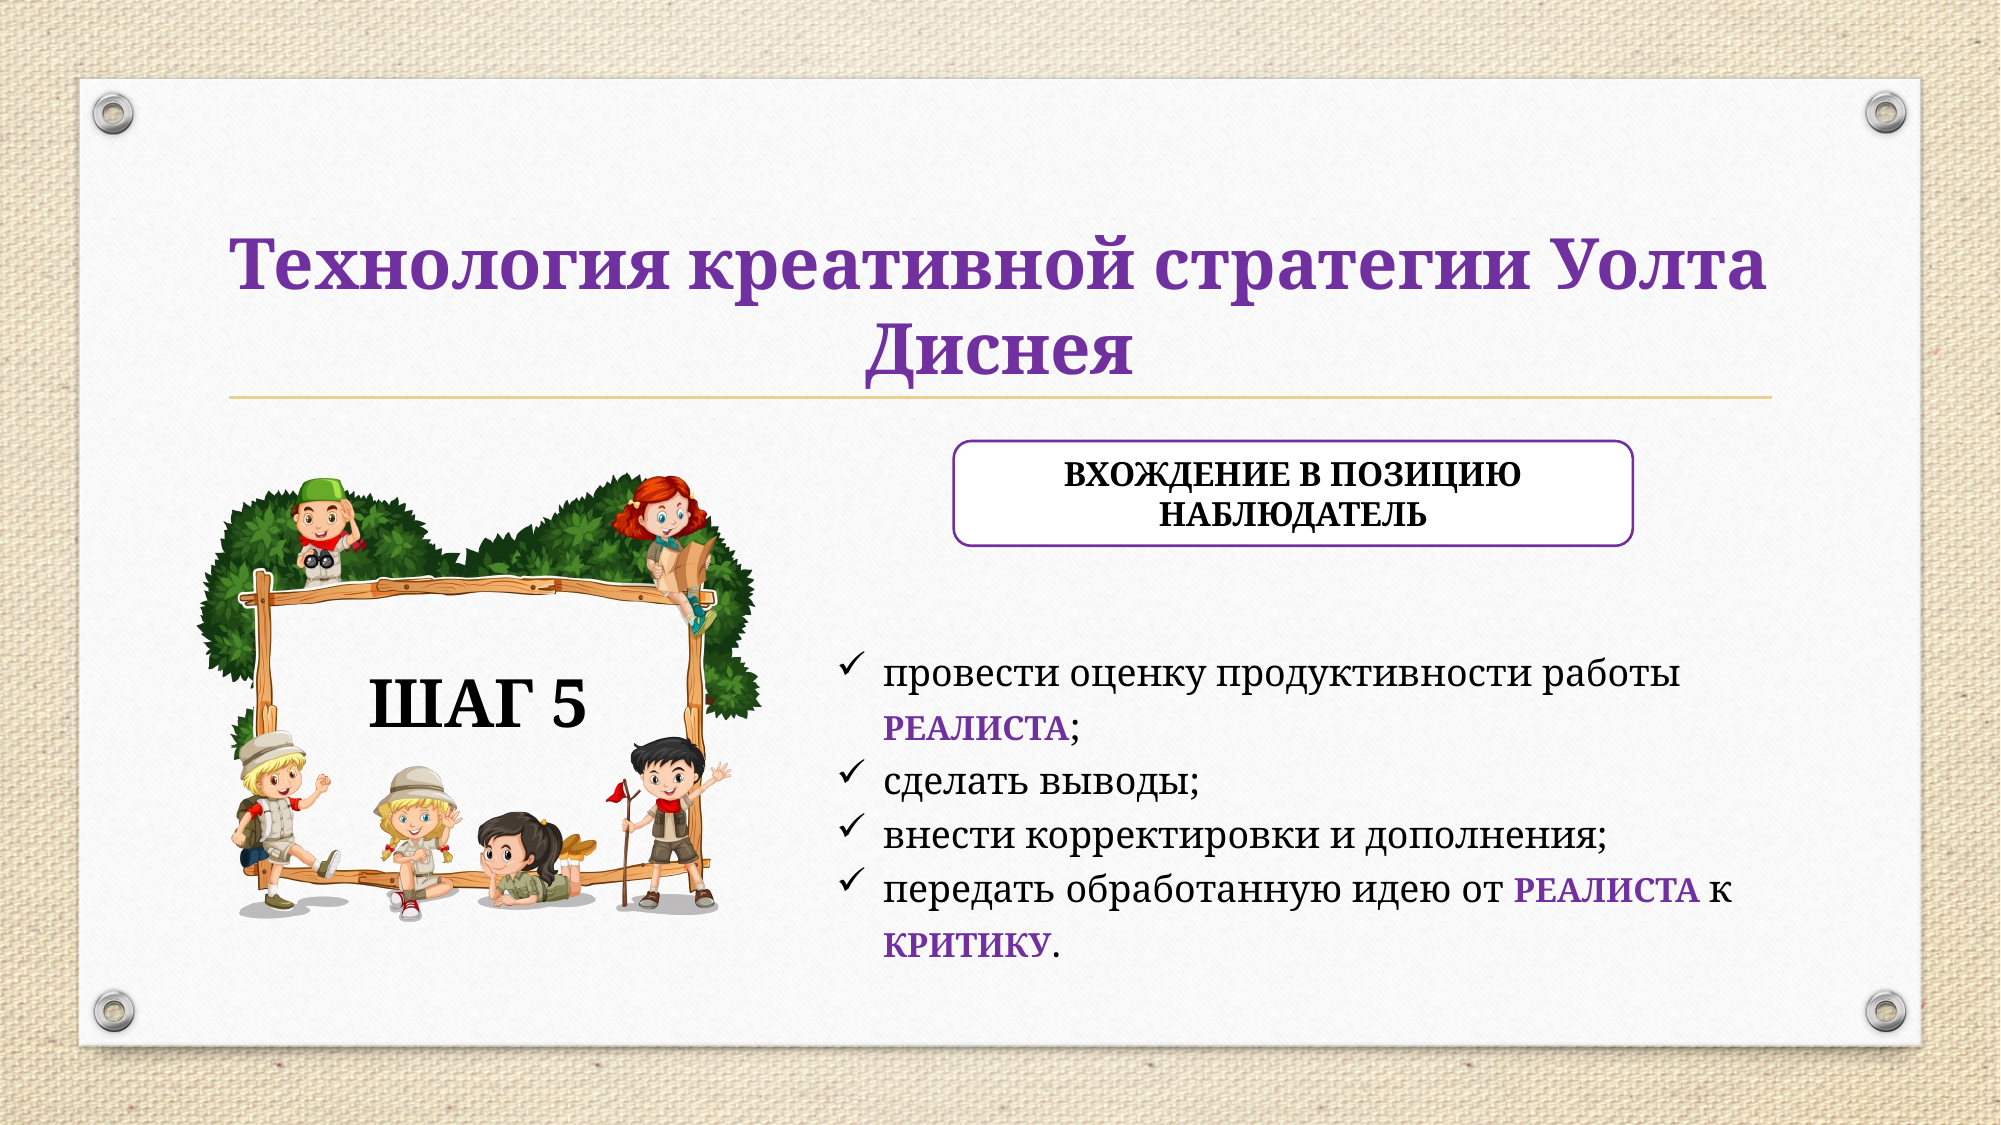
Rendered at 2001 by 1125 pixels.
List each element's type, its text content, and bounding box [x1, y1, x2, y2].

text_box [188, 462, 769, 928]
text_box ВХОЖДЕНИЕ В ПОЗИЦИЮ НАБЛЮДАТЕЛЬ [952, 439, 1635, 548]
text_box провести оценку продуктивности работы РЕАЛИСТА; сделать выводы; внести корректировки и дополнения; передать обработанную идею от РЕАЛИСТА к КРИТИКУ. [820, 631, 1882, 973]
picture [0, 0, 2001, 1125]
text_box Технология креативной стратегии Уолта Диснея [146, 211, 1854, 396]
